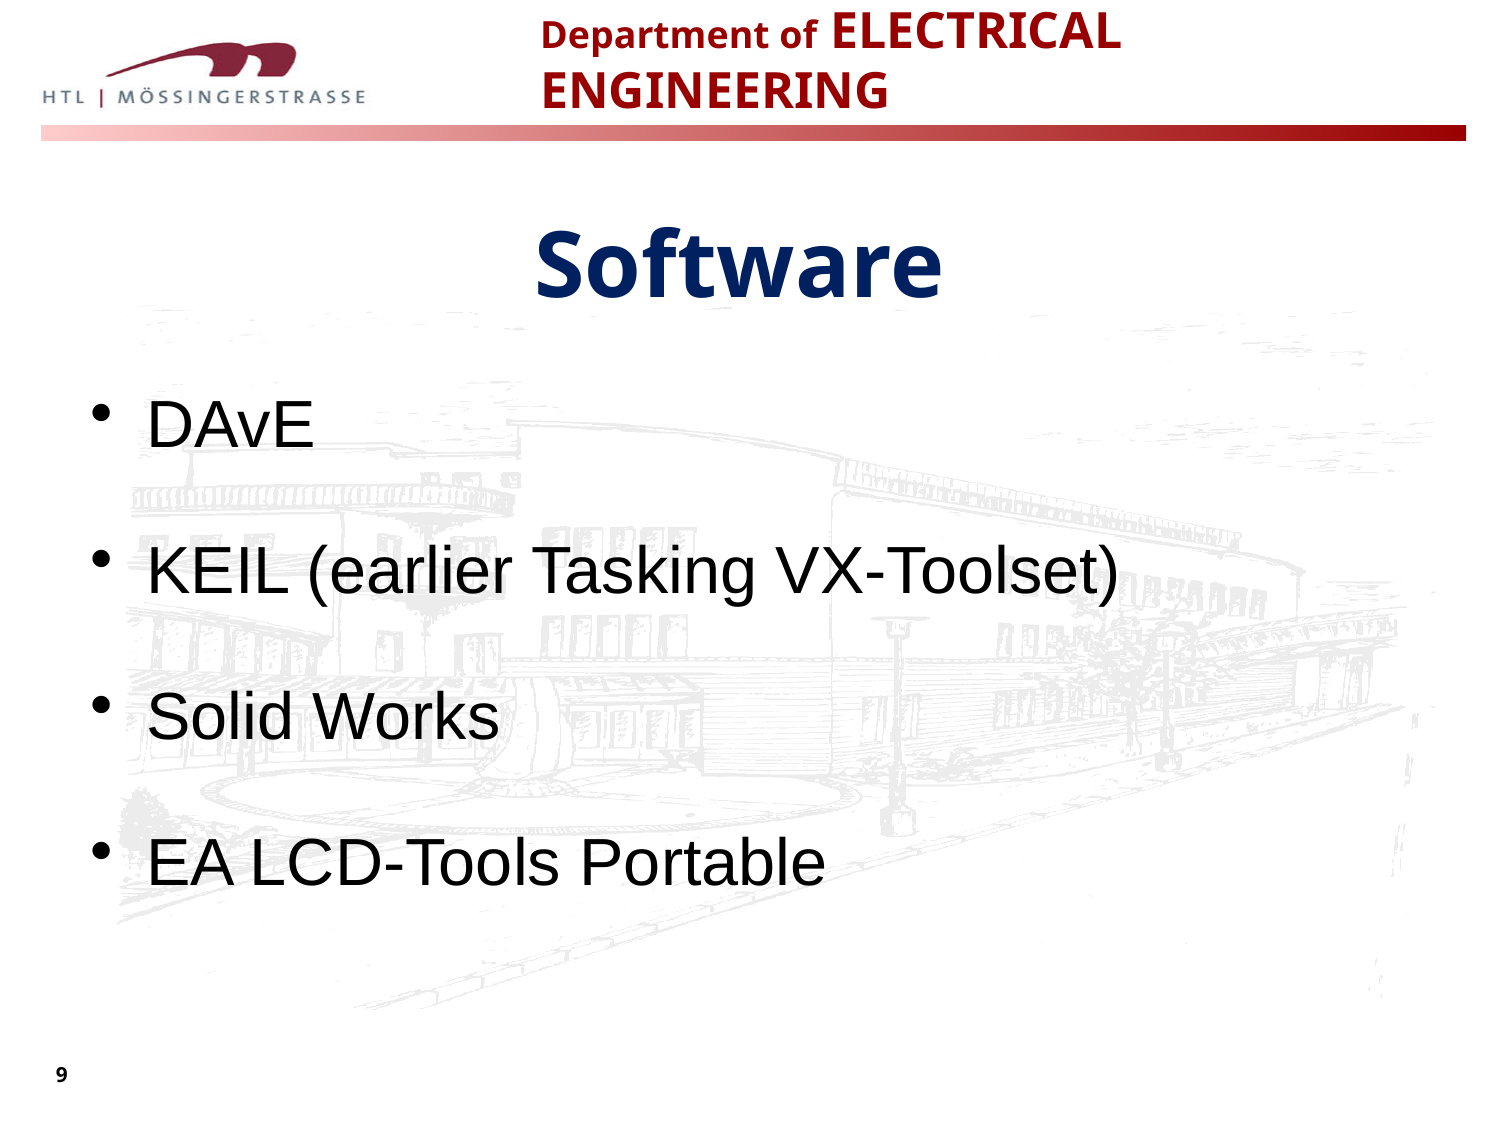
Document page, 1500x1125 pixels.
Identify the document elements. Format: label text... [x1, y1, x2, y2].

list DAvE KEIL (earlier Tasking VX-Toolset) Solid Works EA LCD-Tools Portable [75, 373, 1425, 1005]
title Software [64, 196, 1415, 327]
picture [29, 7, 379, 141]
